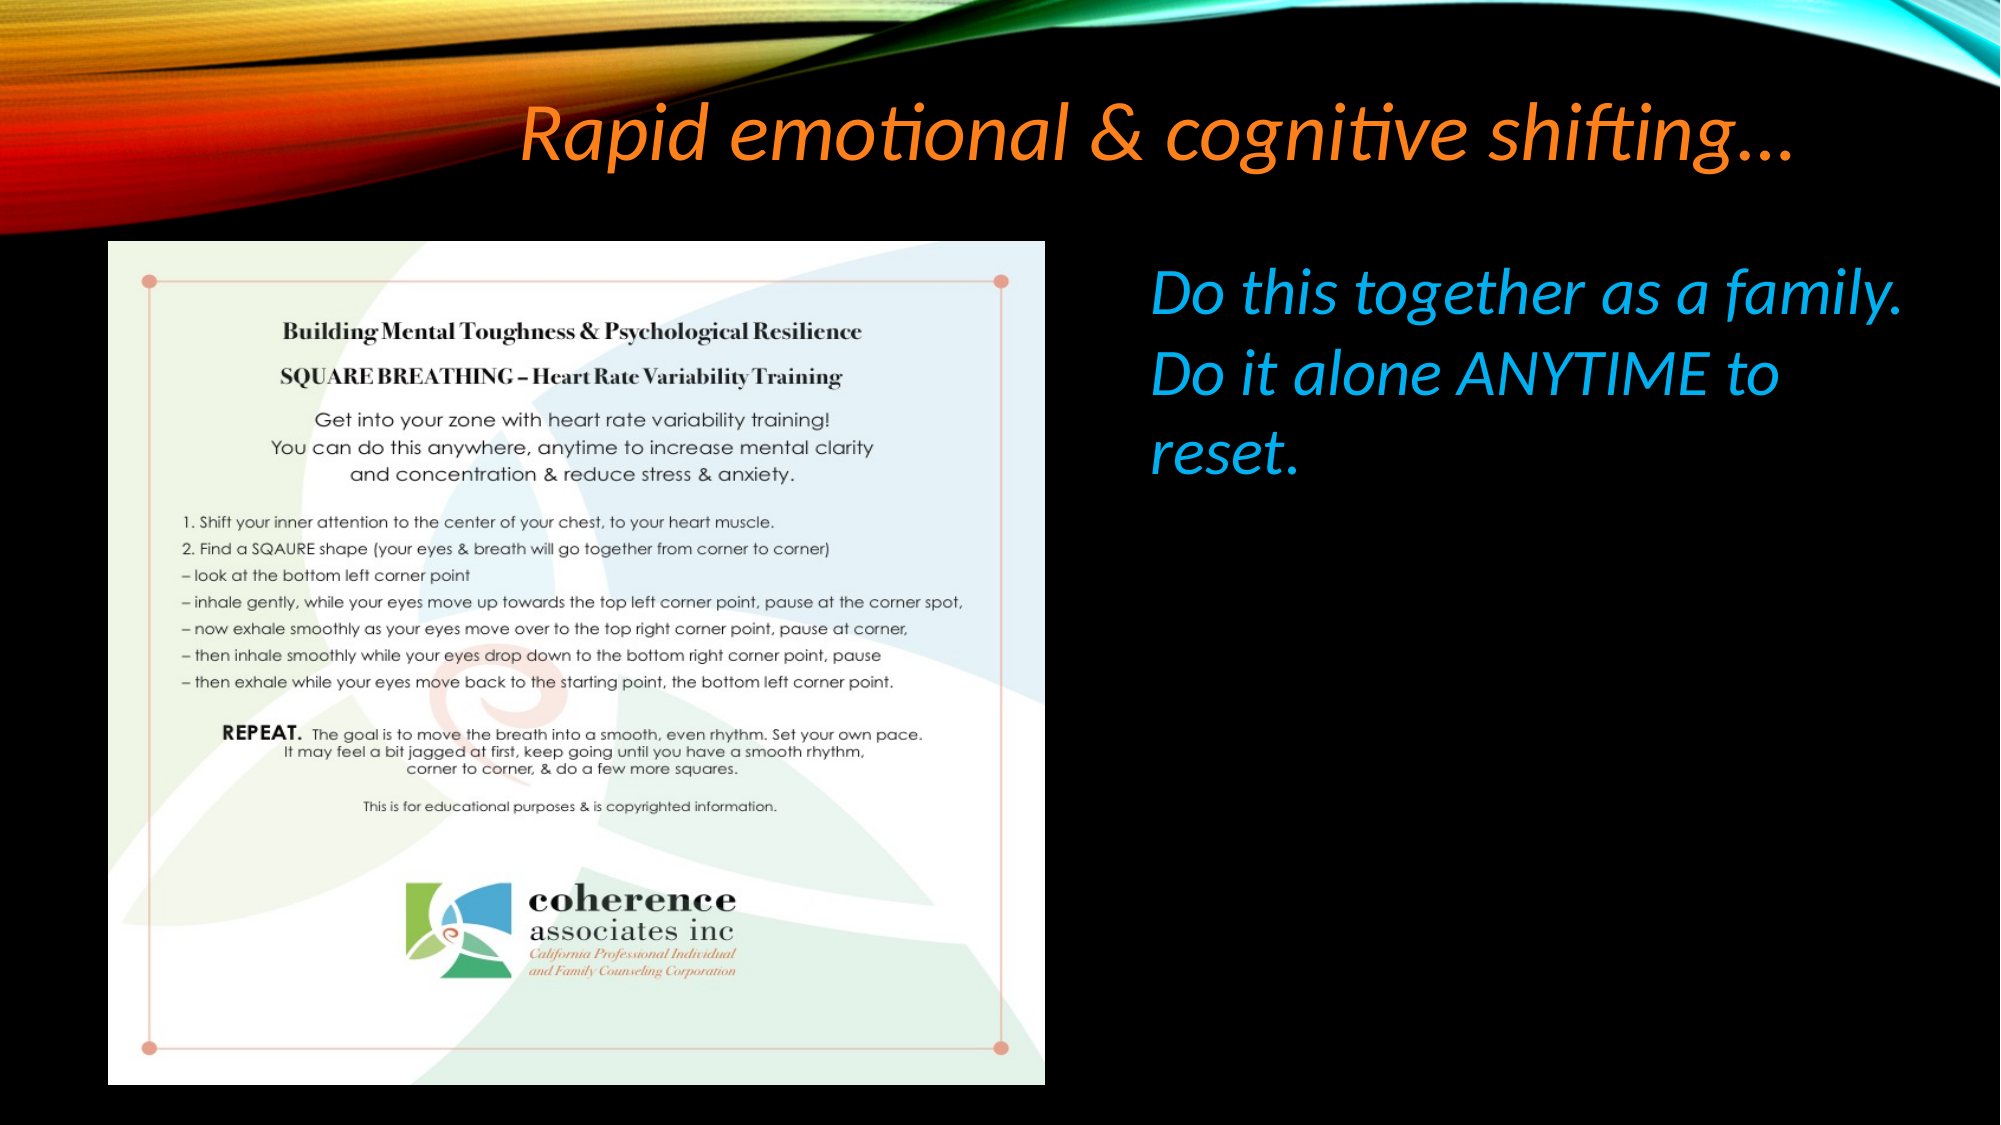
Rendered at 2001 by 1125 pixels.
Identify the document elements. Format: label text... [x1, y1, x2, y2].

picture [108, 240, 1045, 1085]
text_box Do this together as a family. Do it alone ANYTIME to reset. [1135, 241, 1942, 496]
text_box Rapid emotional & cognitive shifting… [503, 69, 1962, 185]
picture [0, 0, 2000, 237]
